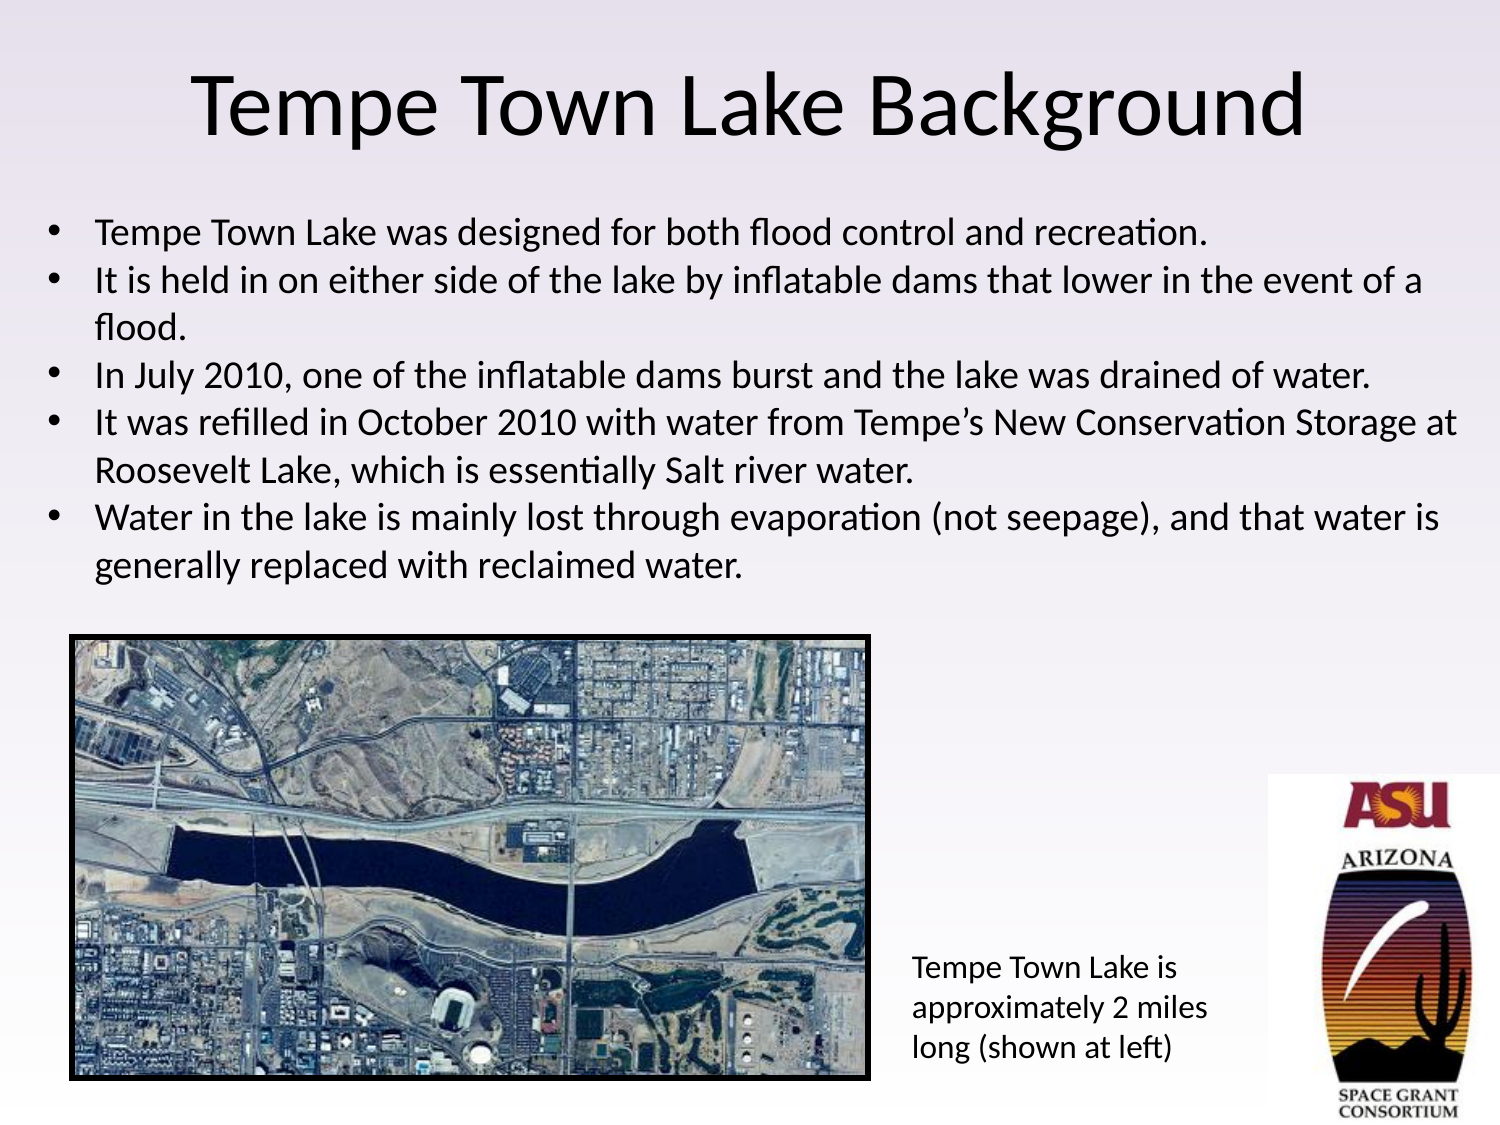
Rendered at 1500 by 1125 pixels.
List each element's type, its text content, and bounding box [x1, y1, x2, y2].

title Tempe Town Lake Background [75, 4, 1425, 192]
picture [1267, 774, 1500, 1125]
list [74, 639, 866, 1075]
text_box Tempe Town Lake is approximately 2 miles long (shown at left) [897, 938, 1248, 1073]
text_box Tempe Town Lake was designed for both flood control and recreation. It is held in on either side of the lake by inflatable dams that lower in the event of a flood. In July 2010, one of the inflatable dams burst and the lake was drained of water. It was refilled in October 2010 with water from Tempe’s New Conservation Storage at Roosevelt Lake, which is essentially Salt river water. Water in the lake is mainly lost through evaporation (not seepage), and that water is generally replaced with reclaimed water. [32, 198, 1476, 594]
